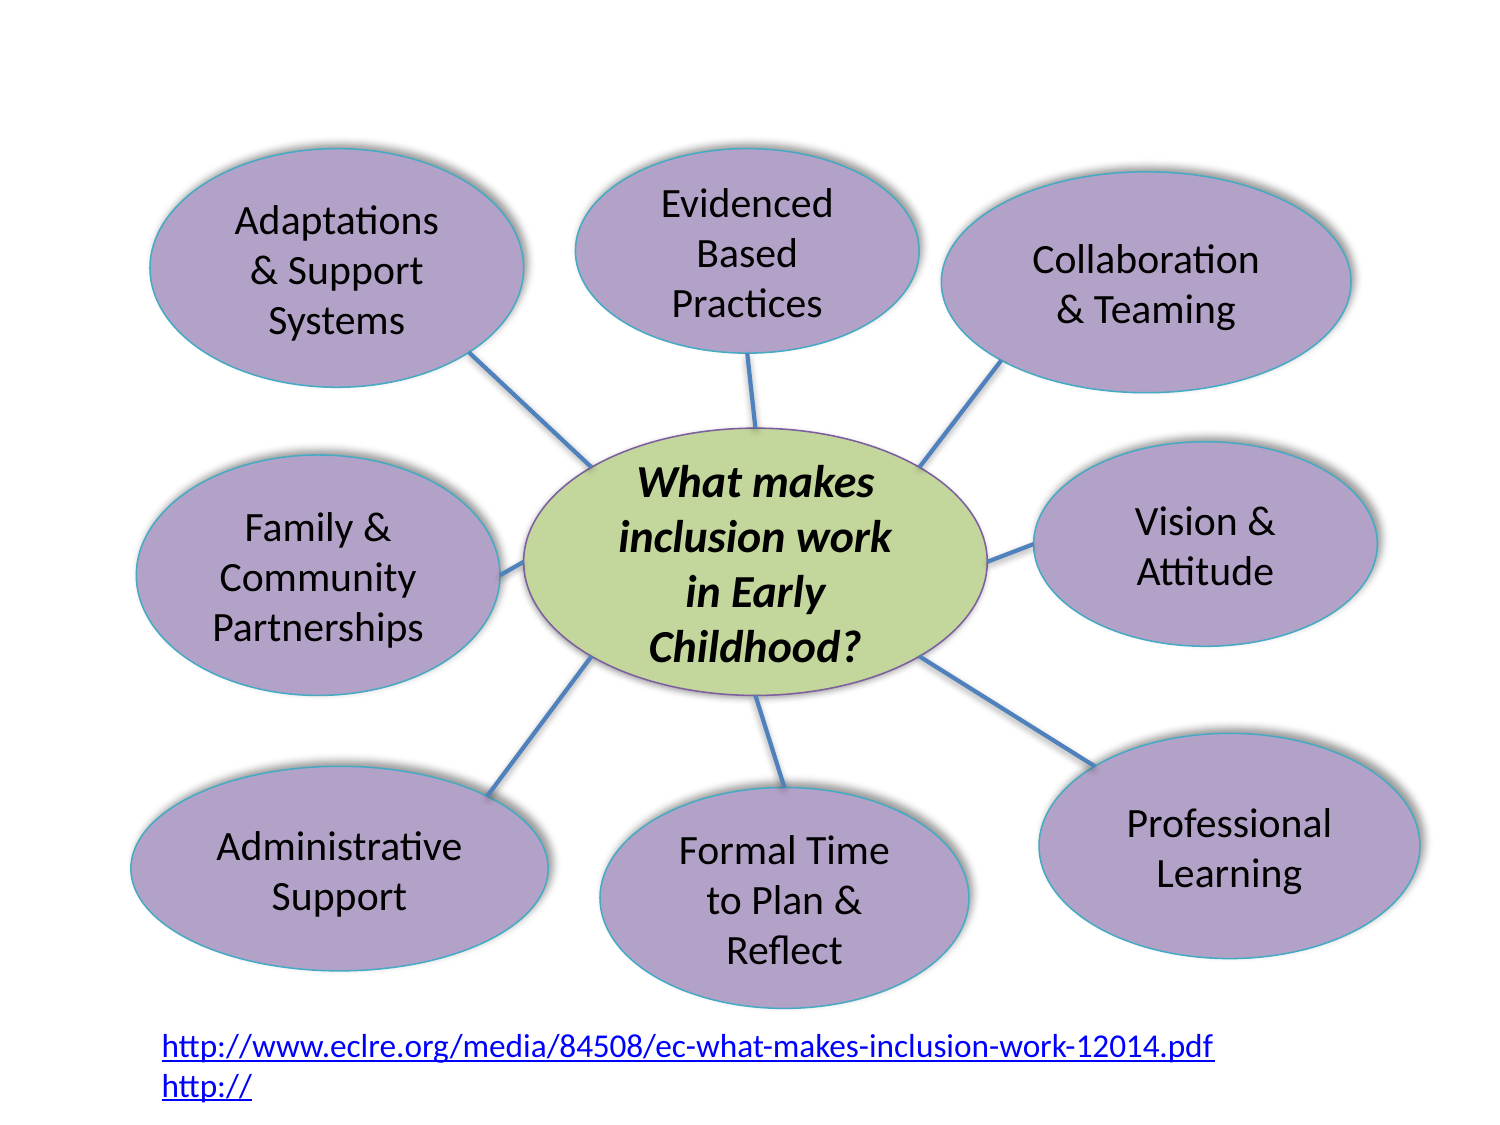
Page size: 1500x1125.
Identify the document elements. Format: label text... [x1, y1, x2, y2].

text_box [919, 656, 1096, 767]
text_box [468, 352, 592, 468]
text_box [919, 360, 1002, 468]
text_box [747, 352, 756, 429]
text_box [755, 695, 785, 788]
text_box What makes inclusion work in Early Childhood? [522, 427, 988, 697]
text_box Collaboration & Teaming [940, 171, 1352, 394]
text_box Evidenced Based Practices [574, 147, 920, 354]
text_box http://www.eclre.org/media/84508/ec-what-makes-inclusion-work-12014.pdf http://www.livebinders.com/play/play?id=1658940#anchor [146, 1016, 1335, 1112]
text_box Administrative Support [130, 765, 549, 972]
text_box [987, 543, 1034, 562]
text_box Formal Time to Plan & Reflect [599, 786, 970, 1010]
text_box Adaptations & Support Systems [149, 147, 525, 389]
text_box Professional Learning [1038, 732, 1421, 960]
text_box Vision & Attitude [1032, 440, 1379, 648]
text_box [486, 656, 592, 797]
text_box Family & Community Partnerships [135, 454, 501, 697]
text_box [499, 561, 524, 576]
